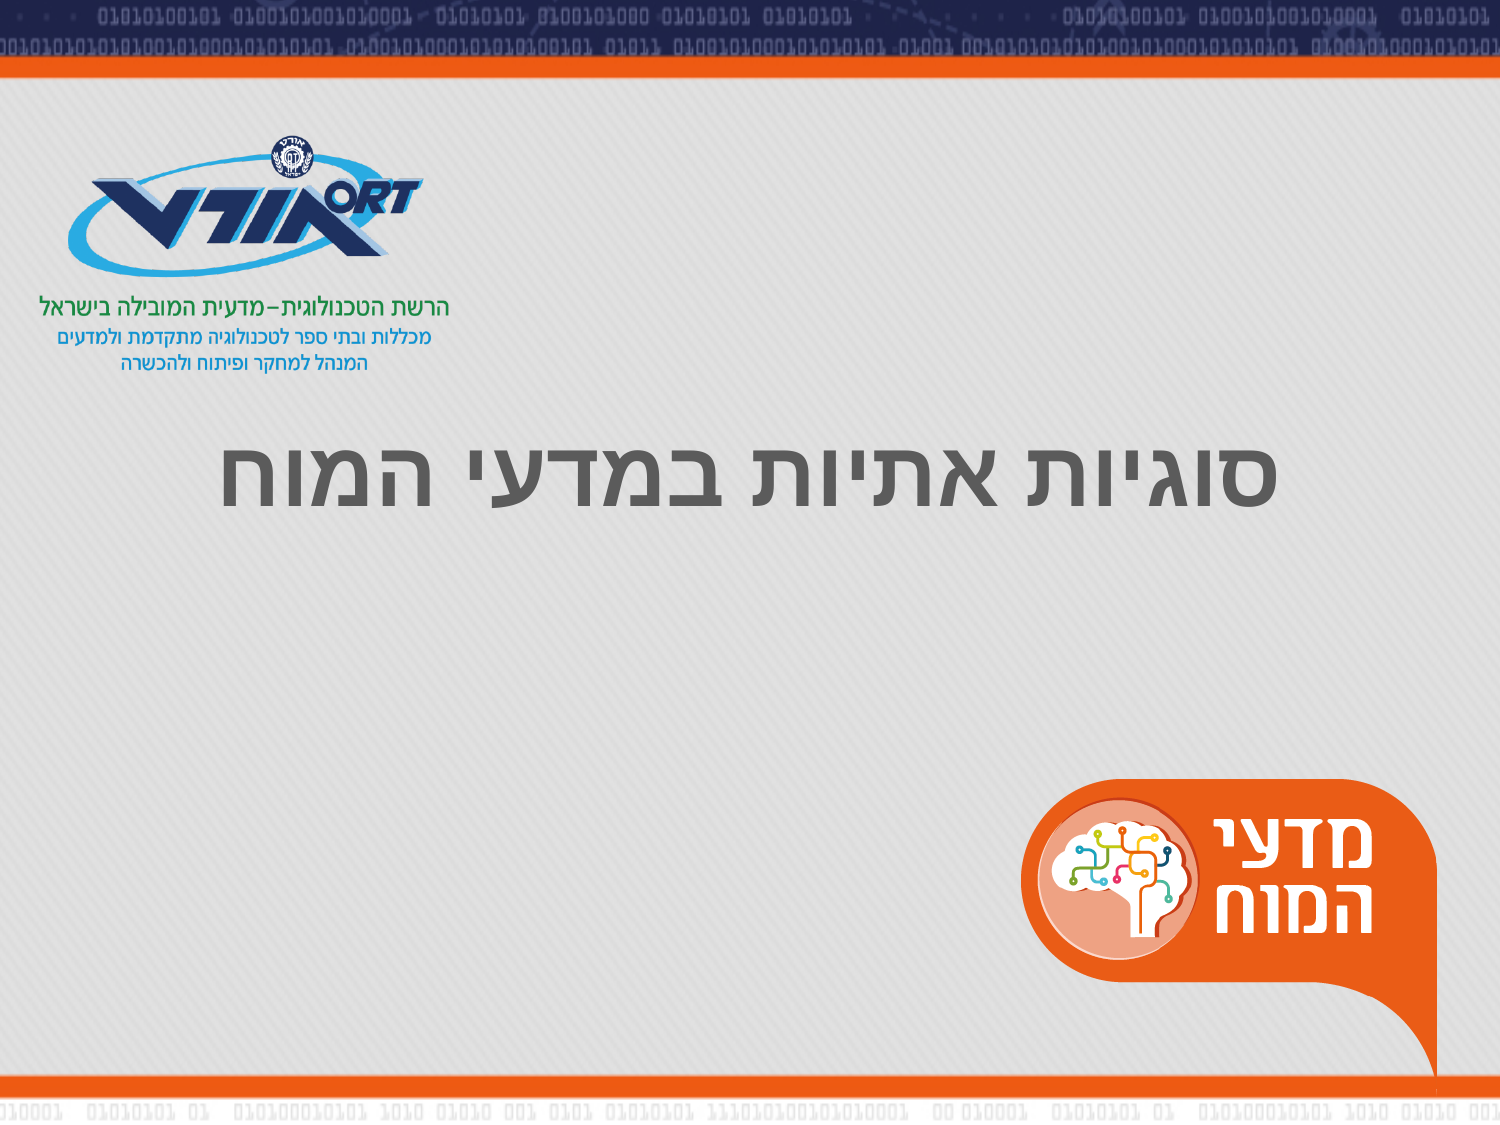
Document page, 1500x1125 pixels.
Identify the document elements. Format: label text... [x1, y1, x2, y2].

picture [0, 0, 1500, 1125]
title סוגיות אתיות במדעי המוח [112, 349, 1388, 591]
